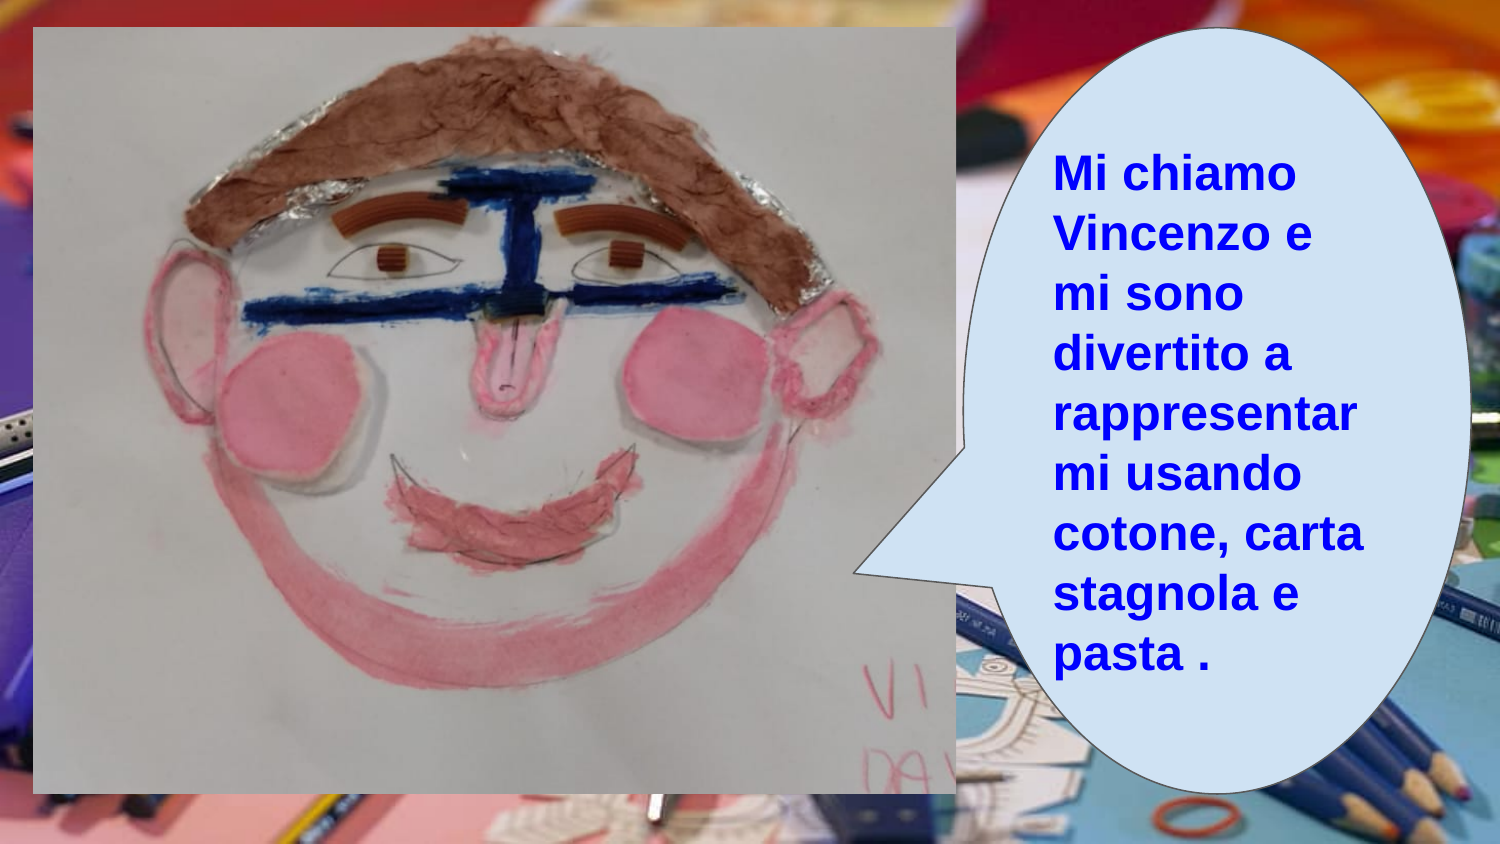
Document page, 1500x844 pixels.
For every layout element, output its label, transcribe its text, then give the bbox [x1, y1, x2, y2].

text_box Mi chiamo Vincenzo e mi sono divertito a rappresentarmi usando cotone, carta stagnola e pasta . [961, 27, 1472, 794]
picture [0, 0, 1500, 844]
